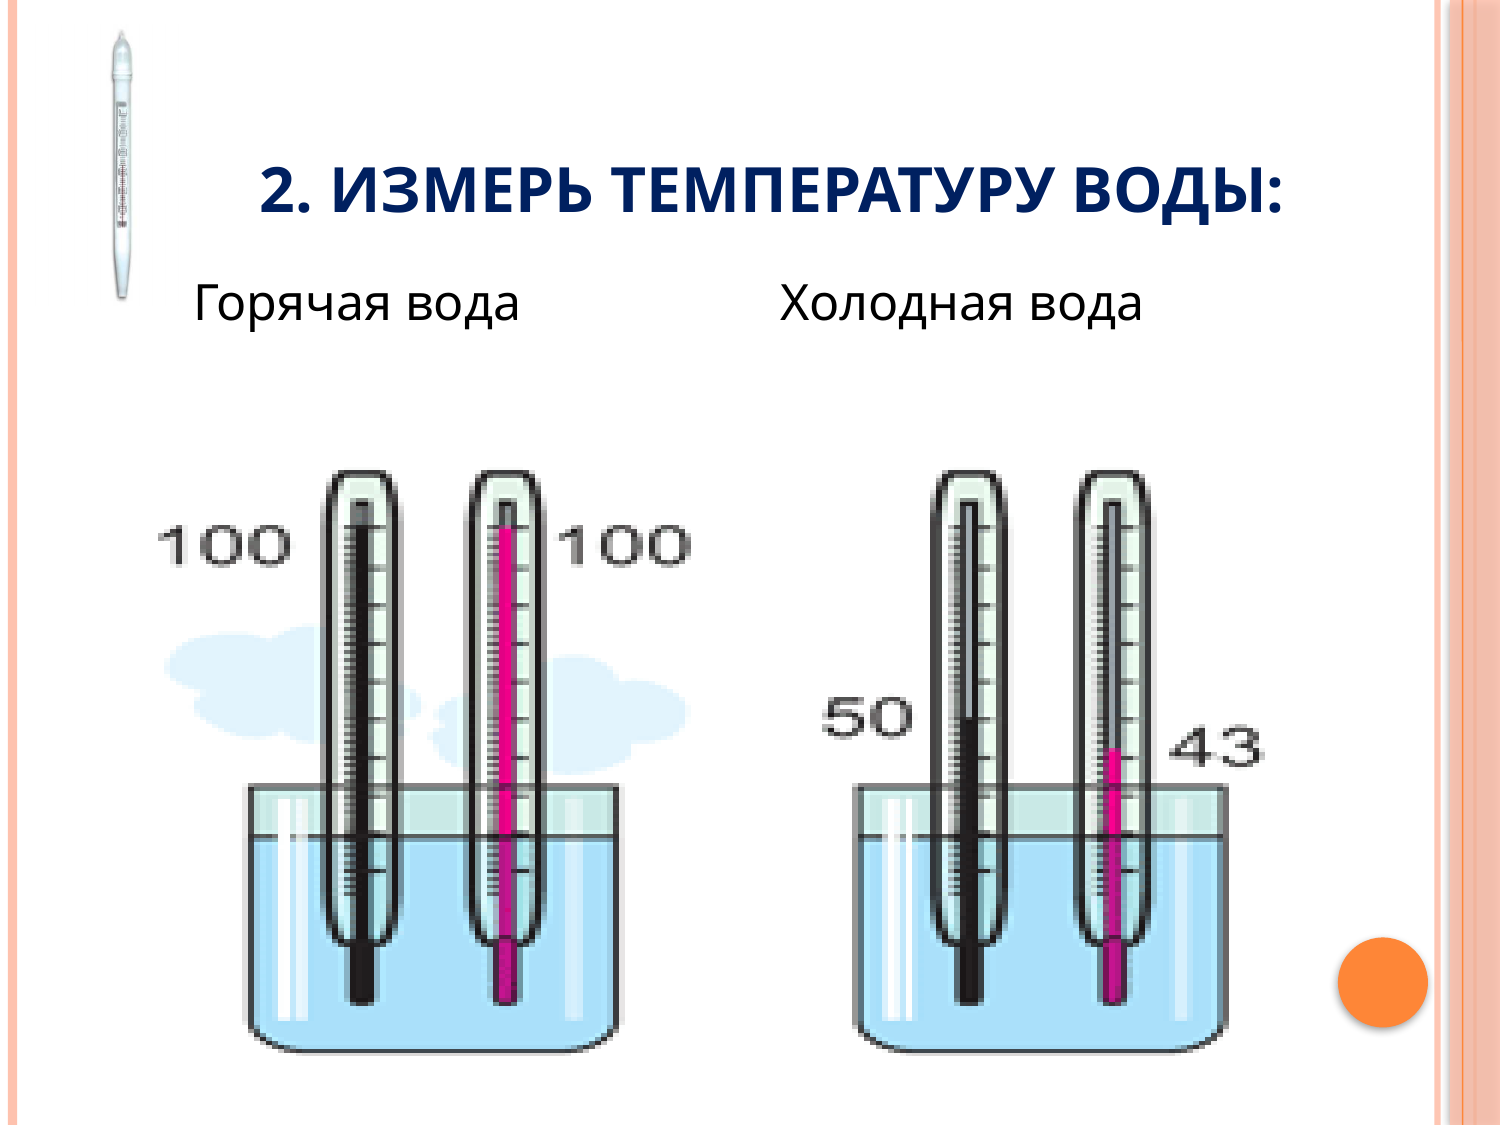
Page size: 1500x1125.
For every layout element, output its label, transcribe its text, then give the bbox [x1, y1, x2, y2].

list Холодная вода [700, 262, 1301, 425]
list Горячая вода [75, 262, 675, 1013]
picture [116, 428, 1313, 1096]
title 2. Измерь температуру воды: [197, 45, 1300, 233]
picture [34, 24, 192, 307]
